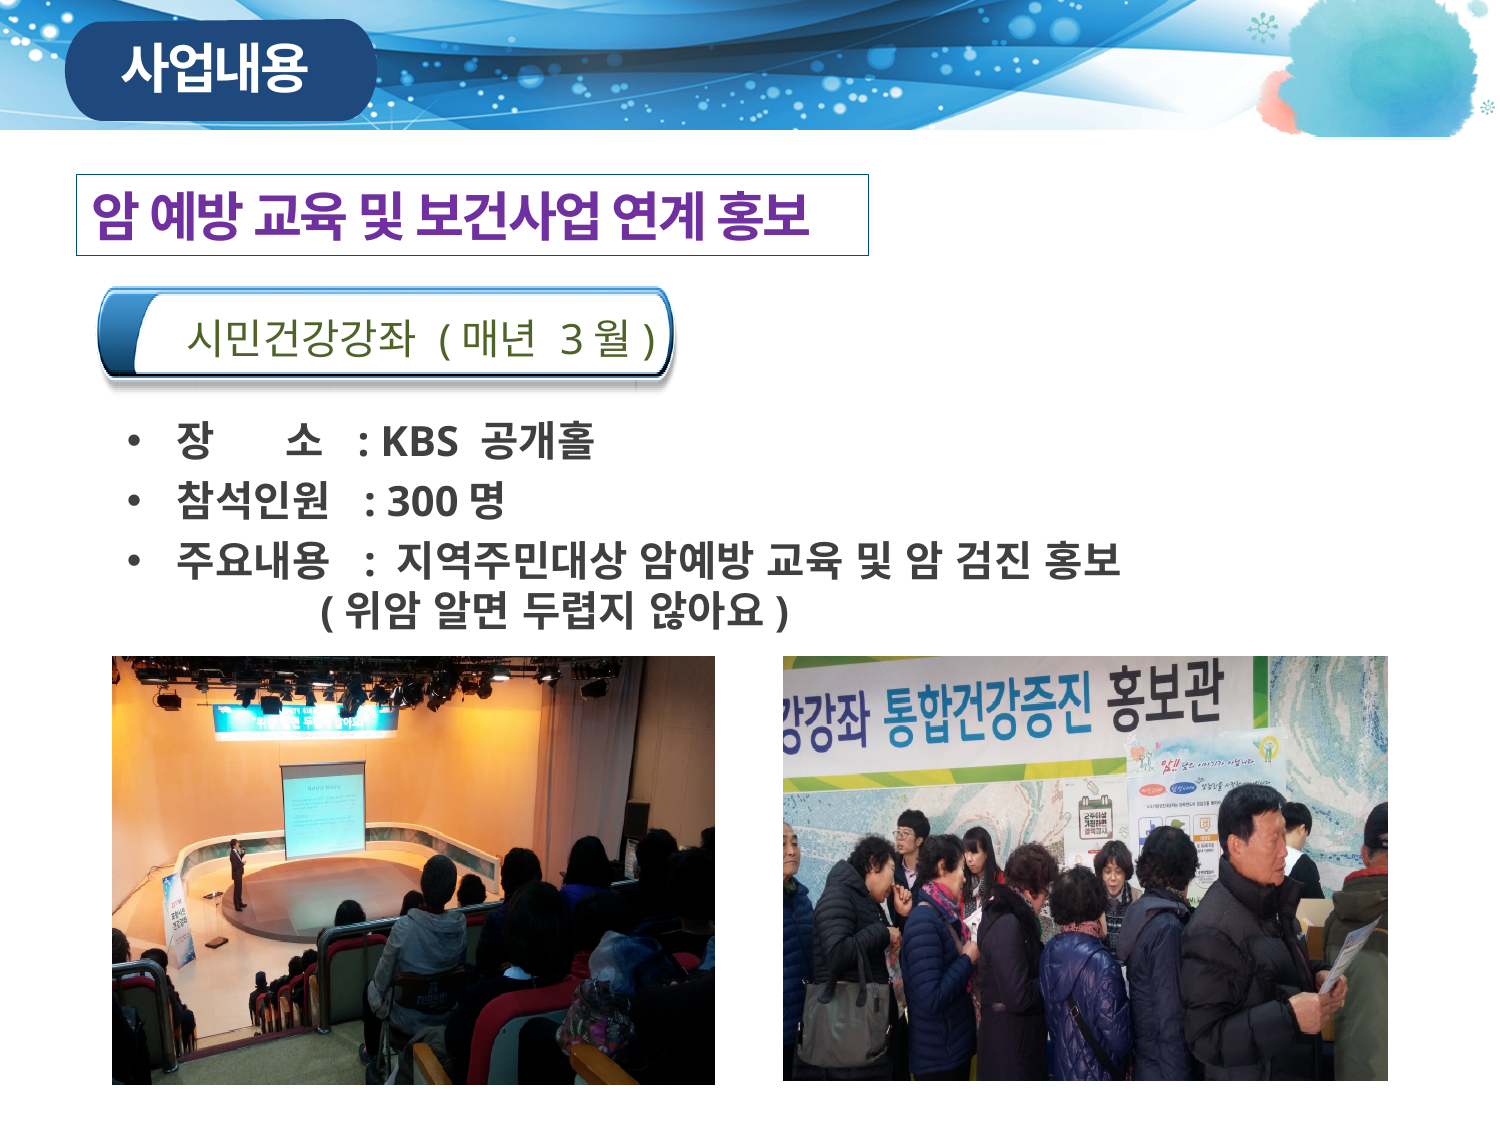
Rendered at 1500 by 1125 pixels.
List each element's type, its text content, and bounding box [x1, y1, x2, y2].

picture [0, 0, 1500, 137]
text_box 사업내용 [92, 27, 354, 108]
text_box 장 소 : KBS 공개홀 참석인원 : 300명 주요내용 : 지역주민대상 암예방 교육 및 암 검진 홍보 (위암 알면 두렵지 않아요) [112, 397, 1306, 643]
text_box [95, 284, 680, 398]
text_box 암 예방 교육 및 보건사업 연계 홍보 [76, 174, 869, 256]
picture [111, 656, 715, 1086]
picture [783, 656, 1389, 1081]
text_box [62, 16, 380, 123]
